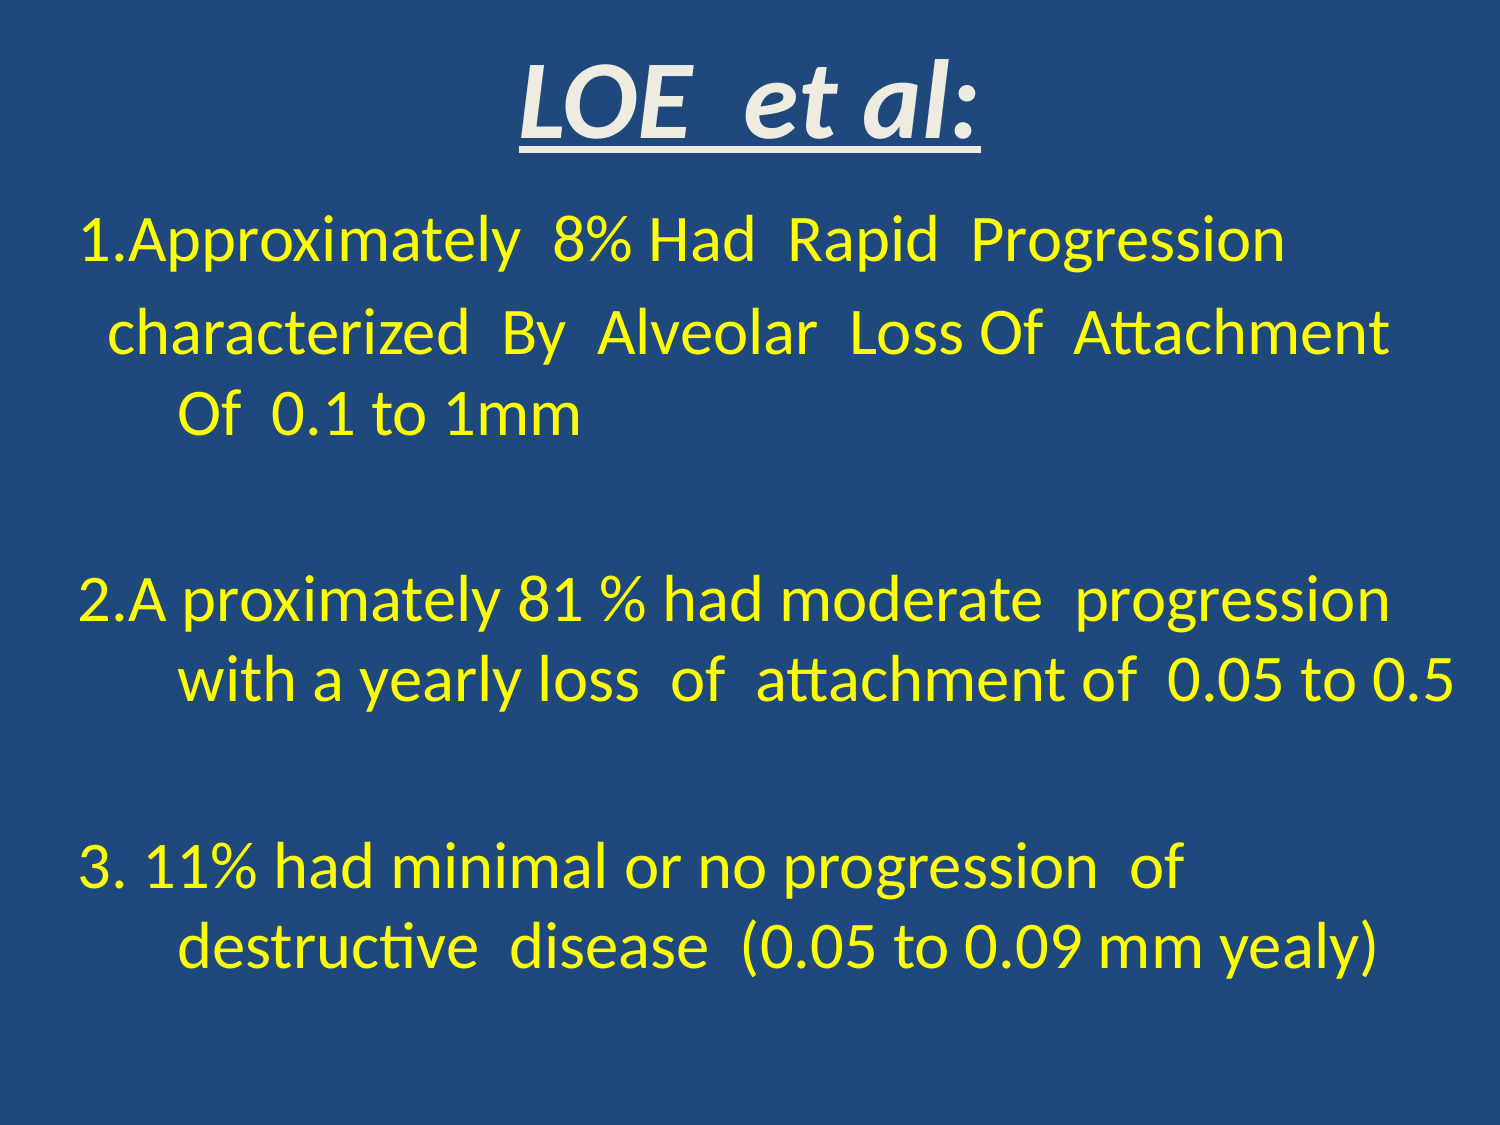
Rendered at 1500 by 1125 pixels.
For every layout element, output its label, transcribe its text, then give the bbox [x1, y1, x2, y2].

list 1.Approximately 8% Had Rapid Progression characterized By Alveolar Loss Of Attachment Of 0.1 to 1mm 2.A proximately 81 % had moderate progression with a yearly loss of attachment of 0.05 to 0.5 3. 11% had minimal or no progression of destructive disease (0.05 to 0.09 mm yealy) [62, 187, 1500, 1125]
title LOE et al: [112, 0, 1388, 187]
